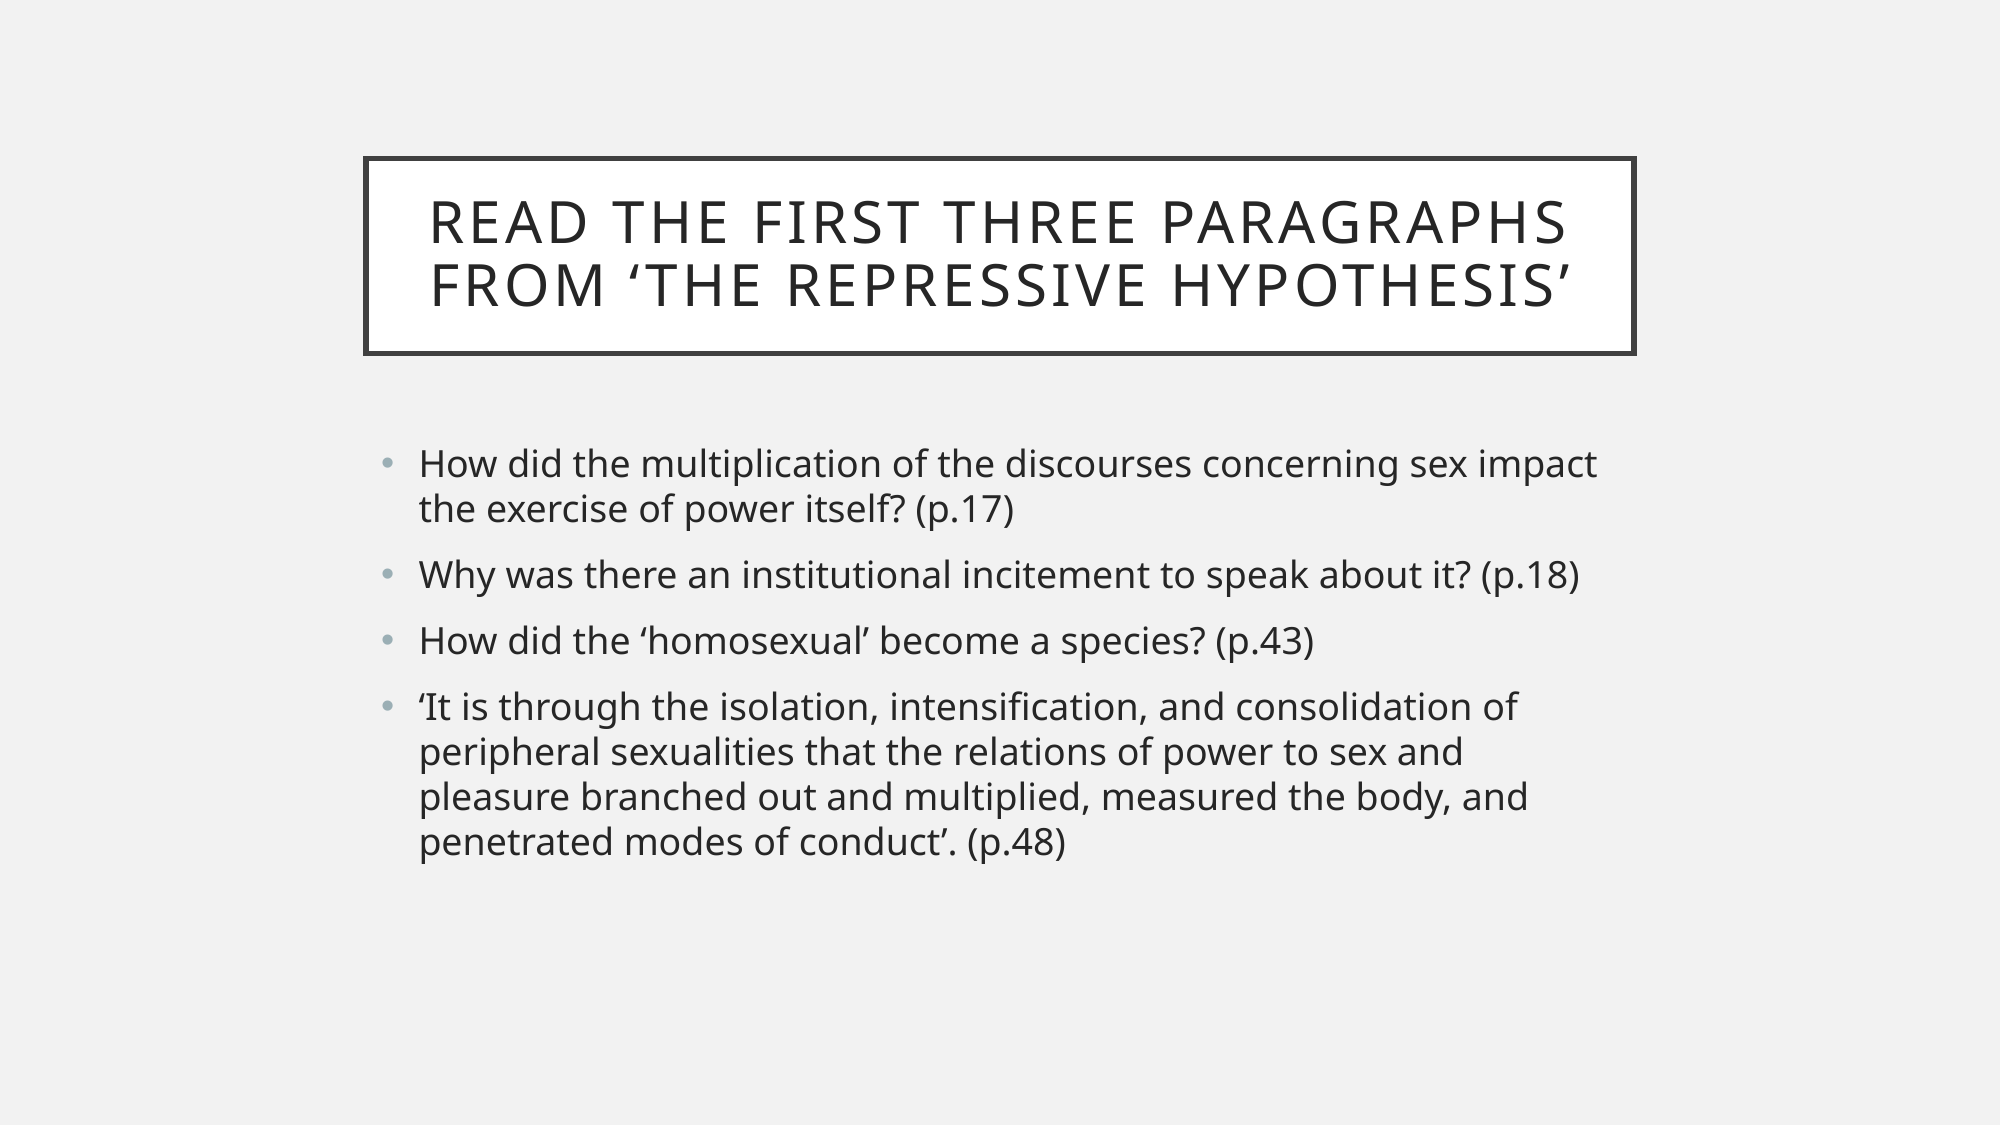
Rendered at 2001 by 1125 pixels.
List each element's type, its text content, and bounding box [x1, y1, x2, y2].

title Read the first three paragraphs from ‘the repressive hypothesis’ [363, 156, 1637, 356]
list How did the multiplication of the discourses concerning sex impact the exercise of power itself? (p.17) Why was there an institutional incitement to speak about it? (p.18) How did the ‘homosexual’ become a species? (p.43) ‘It is through the isolation, intensification, and consolidation of peripheral sexualities that the relations of power to sex and pleasure branched out and multiplied, measured the body, and penetrated modes of conduct’. (p.48) [366, 432, 1634, 942]
